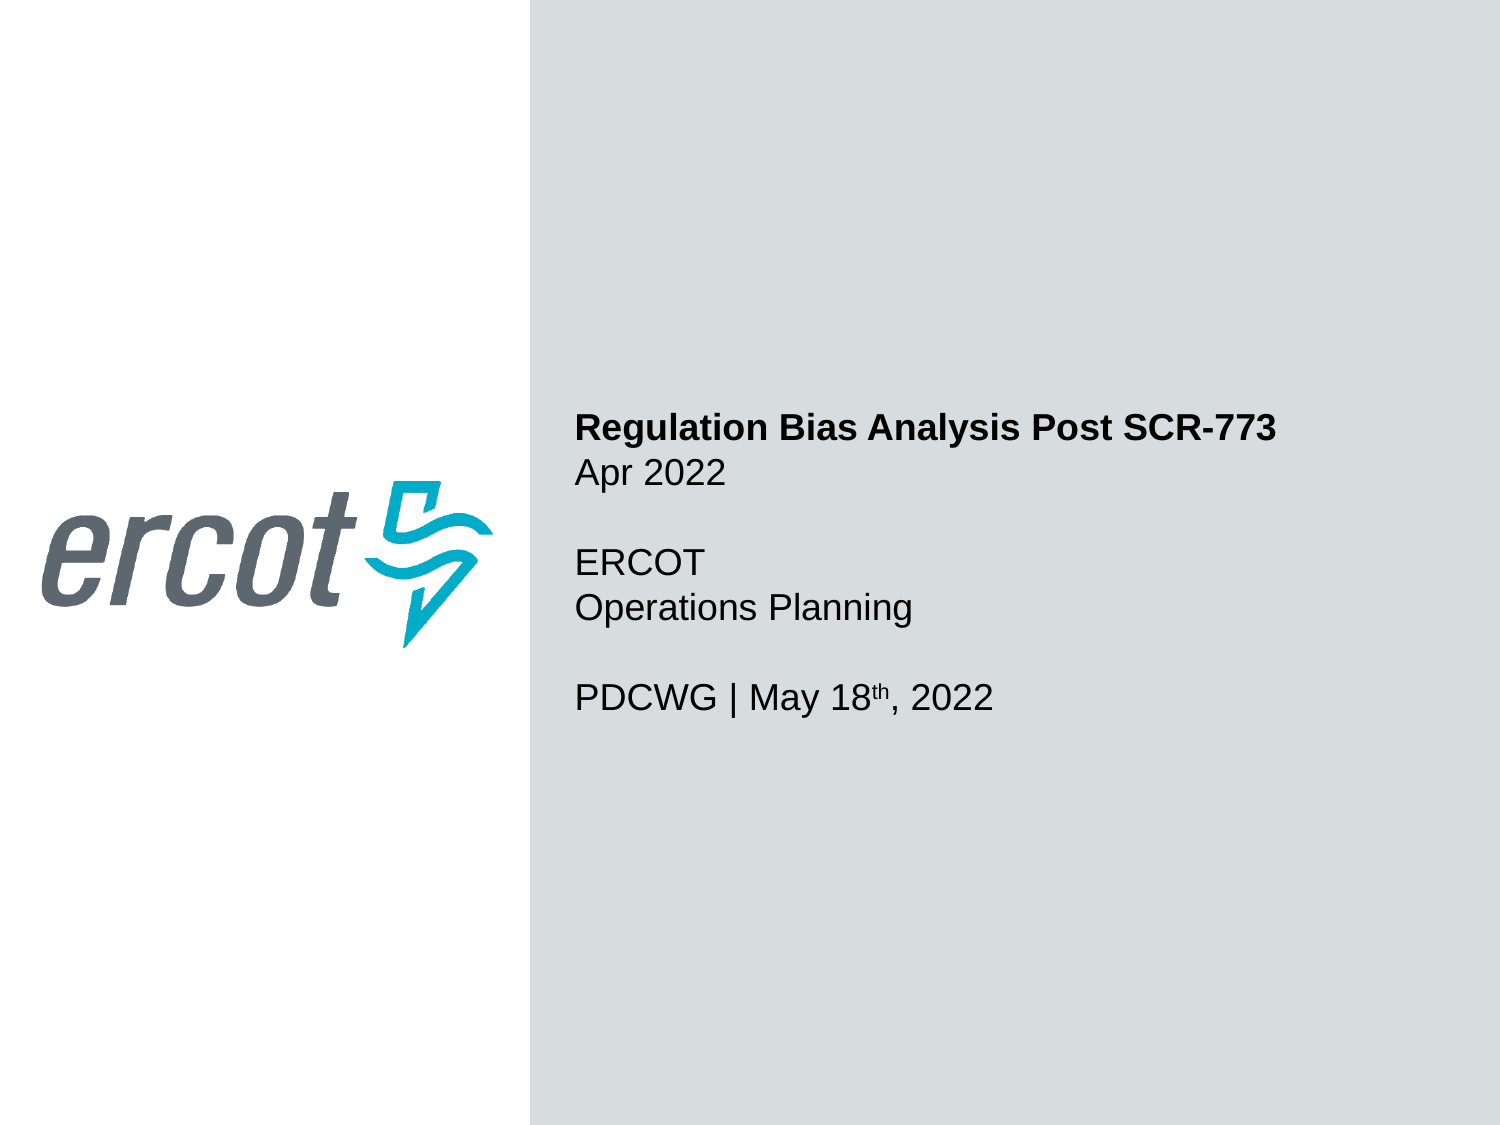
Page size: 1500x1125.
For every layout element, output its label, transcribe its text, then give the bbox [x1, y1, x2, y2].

text_box Regulation Bias Analysis Post SCR-773 Apr 2022 ERCOT Operations Planning PDCWG | May 18th, 2022 [559, 395, 1486, 726]
picture [32, 471, 501, 654]
